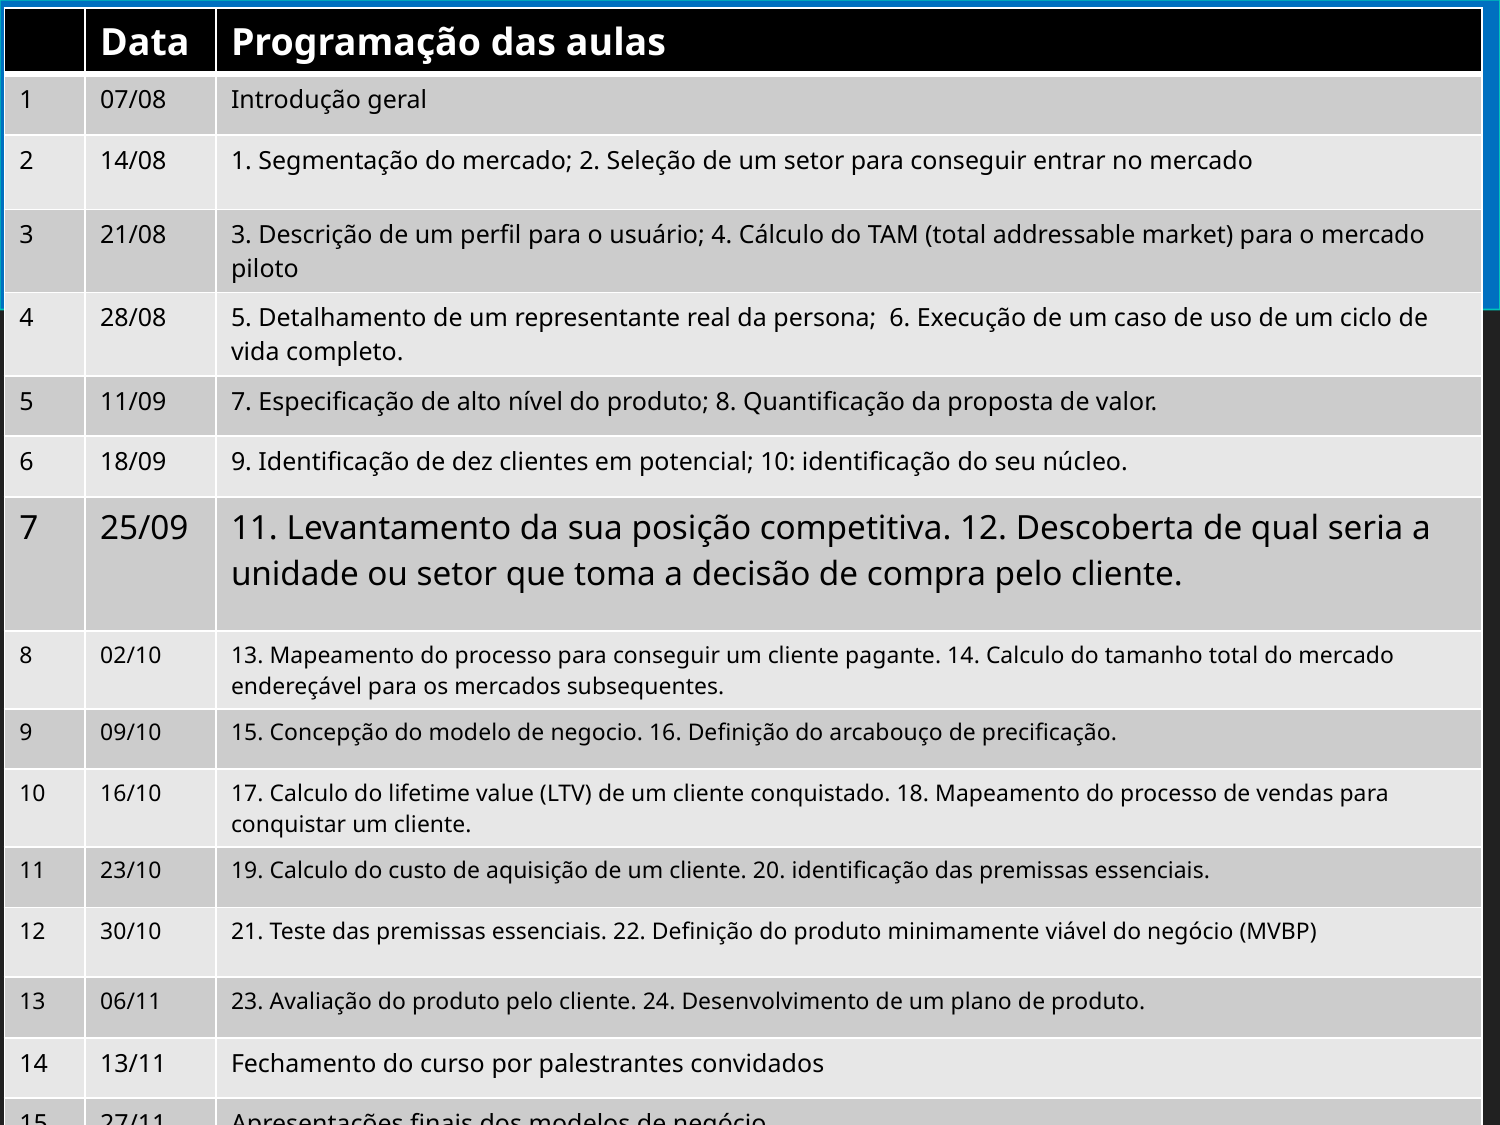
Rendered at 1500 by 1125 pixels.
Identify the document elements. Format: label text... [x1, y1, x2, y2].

table_cell 18/09 [86, 437, 215, 496]
table_cell 6 [5, 437, 84, 496]
table_cell 14 [5, 1039, 84, 1097]
table_cell 7 [5, 498, 84, 630]
table_cell 11. Levantamento da sua posição competitiva. 12. Descoberta de qual seria a unidade ou setor que toma a decisão de compra pelo cliente. [217, 498, 1481, 630]
table_cell 1 [5, 77, 84, 134]
table_cell 30/10 [86, 908, 215, 976]
table_cell Fechamento do curso por palestrantes convidados [217, 1039, 1481, 1097]
table_cell 28/08 [86, 293, 215, 375]
table_cell 17. Calculo do lifetime value (LTV) de um cliente conquistado. 18. Mapeamento do processo de vendas para conquistar um cliente. [217, 770, 1481, 846]
table_cell 21. Teste das premissas essenciais. 22. Definição do produto minimamente viável do negócio (MVBP) [217, 908, 1481, 976]
table_cell 8 [5, 632, 84, 708]
table_cell 7. Especificação de alto nível do produto; 8. Quantificação da proposta de valor. [217, 377, 1481, 435]
table_cell 13/11 [86, 1039, 215, 1097]
table_cell 07/08 [86, 77, 215, 134]
table_cell 1. Segmentação do mercado; 2. Seleção de um setor para conseguir entrar no mercado [217, 136, 1481, 209]
table_cell 12 [5, 908, 84, 976]
table_cell 13. Mapeamento do processo para conseguir um cliente pagante. 14. Calculo do tamanho total do mercado endereçável para os mercados subsequentes. [217, 632, 1481, 708]
table_cell 11 [5, 848, 84, 907]
table_cell 09/10 [86, 710, 215, 768]
table_cell 15. Concepção do modelo de negocio. 16. Definição do arcabouço de precificação. [217, 710, 1481, 768]
table_cell Introdução geral [217, 77, 1481, 134]
table_header [5, 9, 84, 71]
table_cell 15 [5, 1099, 84, 1125]
table_cell 3. Descrição de um perfil para o usuário; 4. Cálculo do TAM (total addressable market) para o mercado piloto [217, 210, 1481, 292]
table_cell 16/10 [86, 770, 215, 846]
table_cell 27/11 [86, 1099, 215, 1125]
table_cell 19. Calculo do custo de aquisição de um cliente. 20. identificação das premissas essenciais. [217, 848, 1481, 907]
table_header Programação das aulas [217, 9, 1481, 71]
table_cell 4 [5, 293, 84, 375]
table_cell 06/11 [86, 978, 215, 1037]
table_cell 25/09 [86, 498, 215, 630]
table_header Data [86, 9, 215, 71]
table_cell 23/10 [86, 848, 215, 907]
table_cell 5. Detalhamento de um representante real da persona; 6. Execução de um caso de uso de um ciclo de vida completo. [217, 293, 1481, 375]
table_cell Apresentações finais dos modelos de negócio [217, 1099, 1481, 1125]
table_cell 11/09 [86, 377, 215, 435]
table_cell 13 [5, 978, 84, 1037]
table_cell 5 [5, 377, 84, 435]
table_cell 02/10 [86, 632, 215, 708]
table_cell 2 [5, 136, 84, 209]
table_cell 23. Avaliação do produto pelo cliente. 24. Desenvolvimento de um plano de produto. [217, 978, 1481, 1037]
table_cell 10 [5, 770, 84, 846]
table_cell 3 [5, 210, 84, 292]
table_cell 9. Identificação de dez clientes em potencial; 10: identificação do seu núcleo. [217, 437, 1481, 496]
table_cell 21/08 [86, 210, 215, 292]
table_cell 9 [5, 710, 84, 768]
table_cell 14/08 [86, 136, 215, 209]
